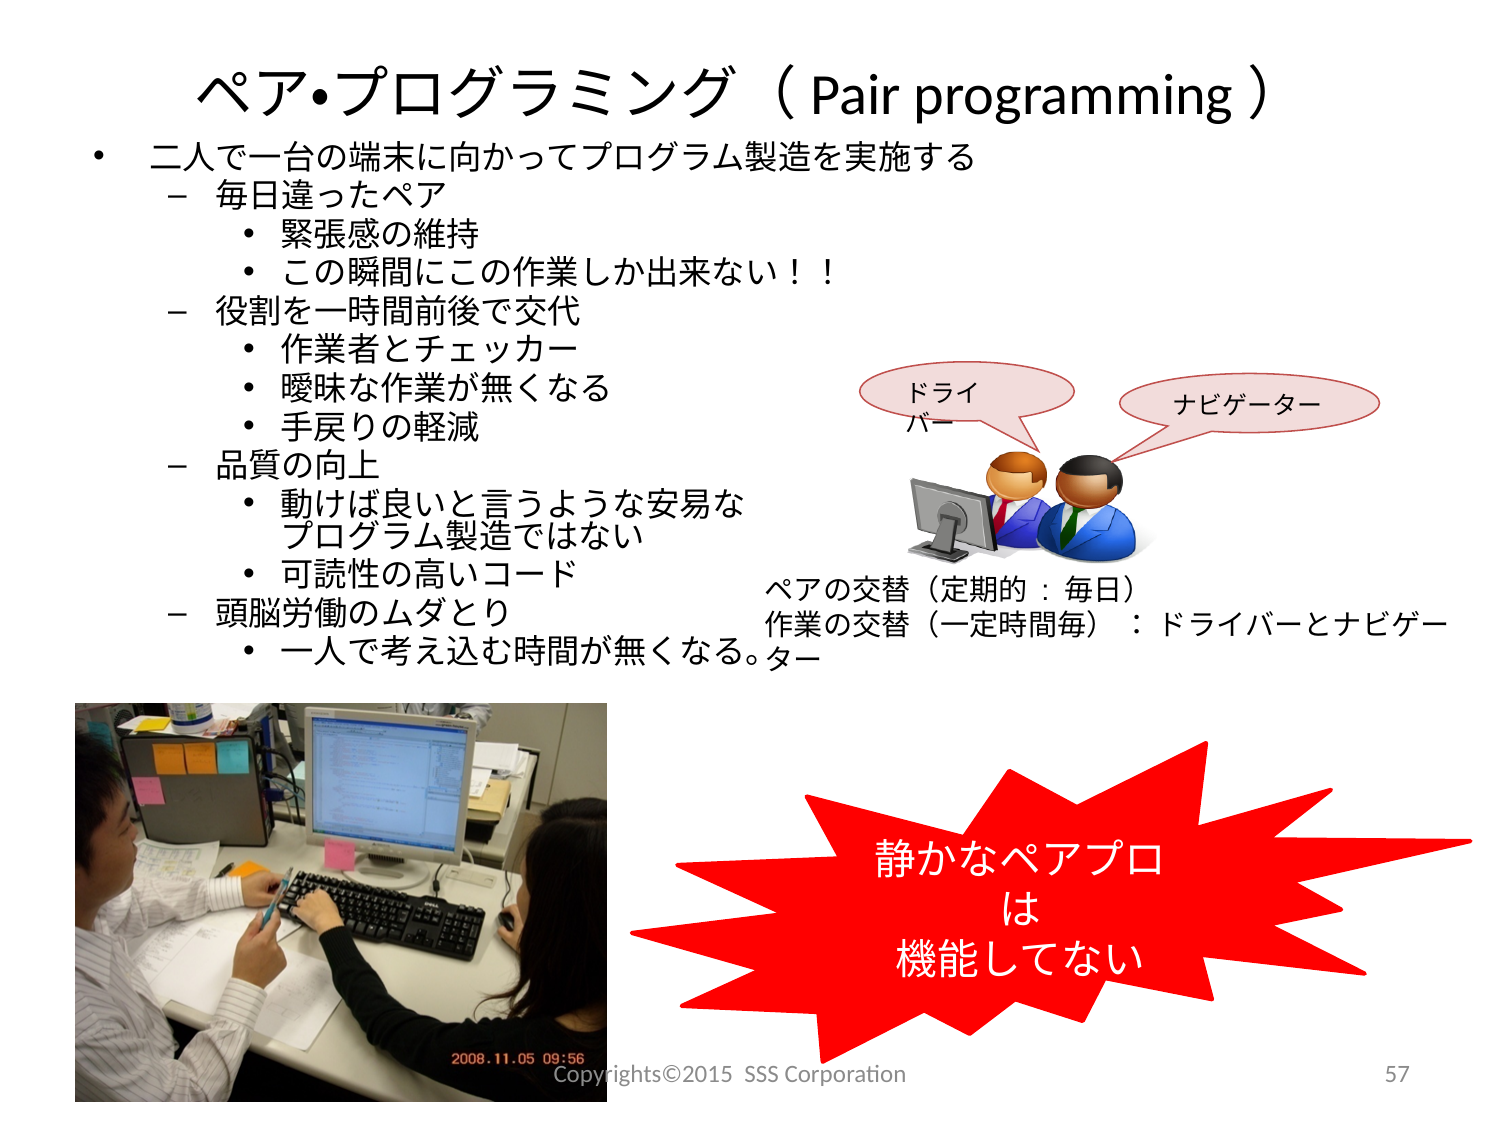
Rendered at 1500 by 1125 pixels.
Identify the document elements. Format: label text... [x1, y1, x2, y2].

text_box ドライバー [859, 361, 1075, 431]
text_box ペアの交替（定期的 : 毎日） 作業の交替（一定時間毎） ： ドライバーとナビゲーター [749, 564, 1500, 684]
picture [74, 703, 608, 1102]
slide_number 57 [1074, 1042, 1425, 1103]
text_box 二人で一台の端末に向かってプログラム製造を実施する 毎日違ったペア 緊張感の維持 この瞬間にこの作業しか出来ない！！ 役割を一時間前後で交代 作業者とチェッカー 曖昧な作業が無くなる 手戻りの軽減 品質の向上 動けば良いと言うような安易な プログラム製造ではない 可読性の高いコード 頭脳労働のムダとり 一人で考え込む時間が無くなる。 [78, 136, 1429, 704]
text_box ナビゲーター [1119, 373, 1380, 447]
text_box 静かなペアプロは 機能してない [629, 741, 1473, 1042]
footer Copyrights©2015 SSS Corporation [611, 1042, 988, 1103]
text_box ペア・プログラミング（Pair programming） [74, 45, 1425, 138]
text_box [906, 432, 1157, 565]
